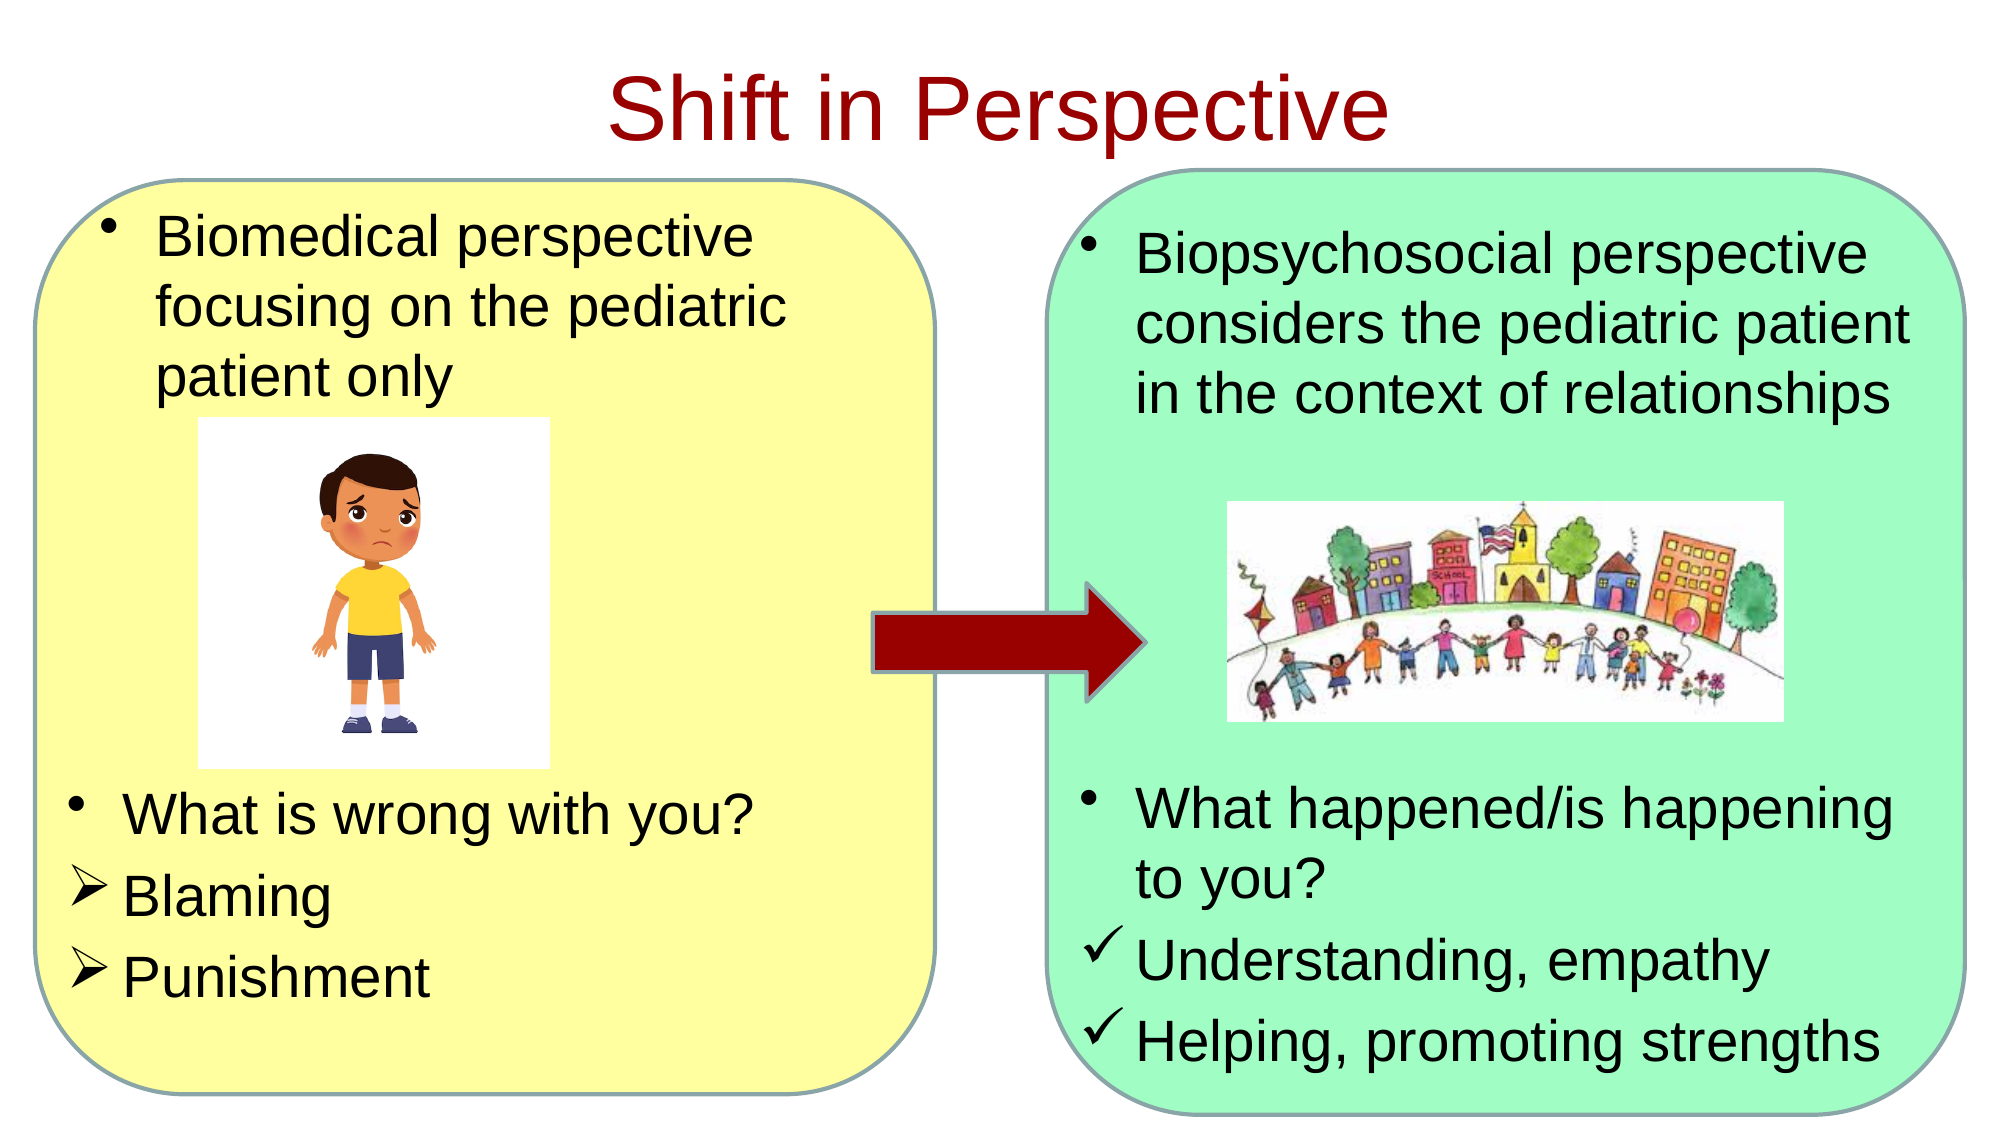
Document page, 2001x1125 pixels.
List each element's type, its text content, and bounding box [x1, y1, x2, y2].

picture [198, 417, 550, 769]
text_box [32, 216, 193, 1017]
text_box [70, 1044, 900, 1097]
text_box [1044, 248, 1967, 1037]
text_box [870, 581, 1149, 704]
list Biopsychosocial perspective considers the pediatric patient in the context of relationships [1064, 208, 1965, 548]
text_box What is wrong with you? Blaming Punishment [51, 768, 935, 1044]
picture [1227, 501, 1785, 722]
list Biomedical perspective focusing on the pediatric patient only [84, 190, 968, 466]
title Shift in Perspective [99, 10, 1900, 198]
text_box [554, 466, 938, 970]
text_box What happened/is happening to you? Understanding, empathy Helping, promoting strengths [1064, 762, 1948, 1103]
text_box [1095, 195, 1916, 208]
text_box [1135, 1103, 1876, 1117]
